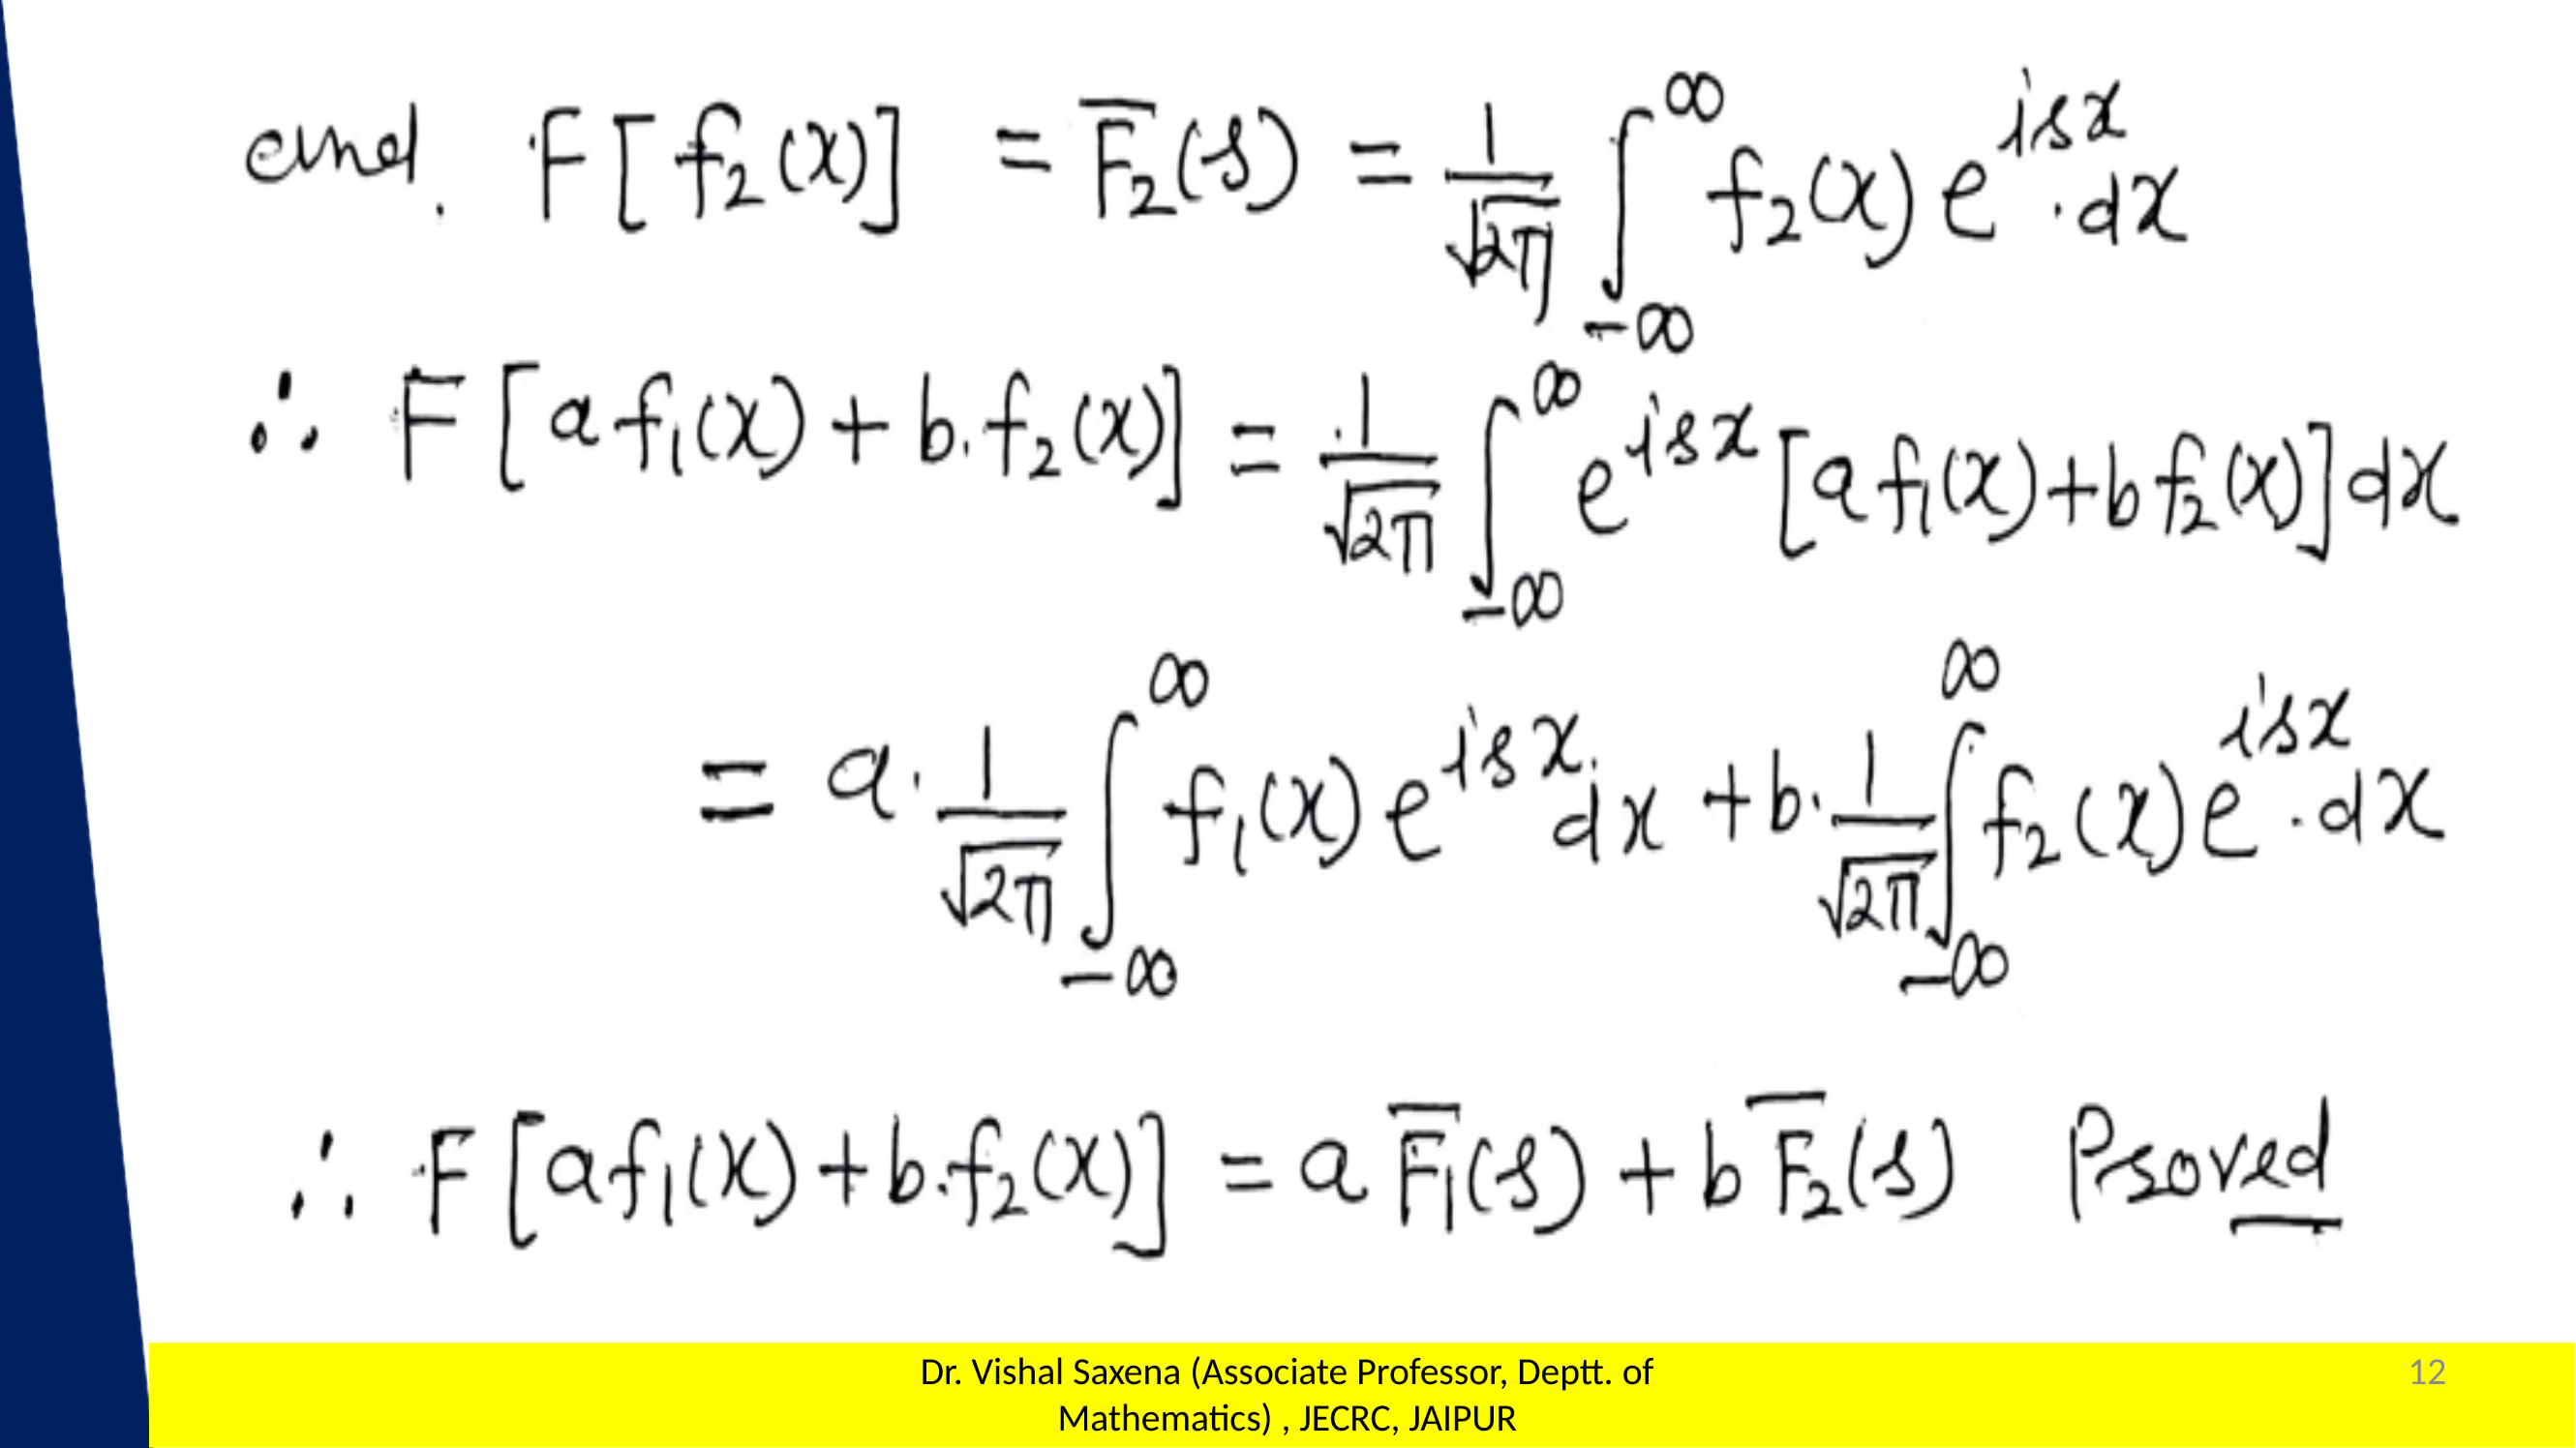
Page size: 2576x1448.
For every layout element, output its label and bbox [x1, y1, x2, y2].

picture [197, 58, 2474, 1306]
text_box [0, 0, 2576, 1448]
